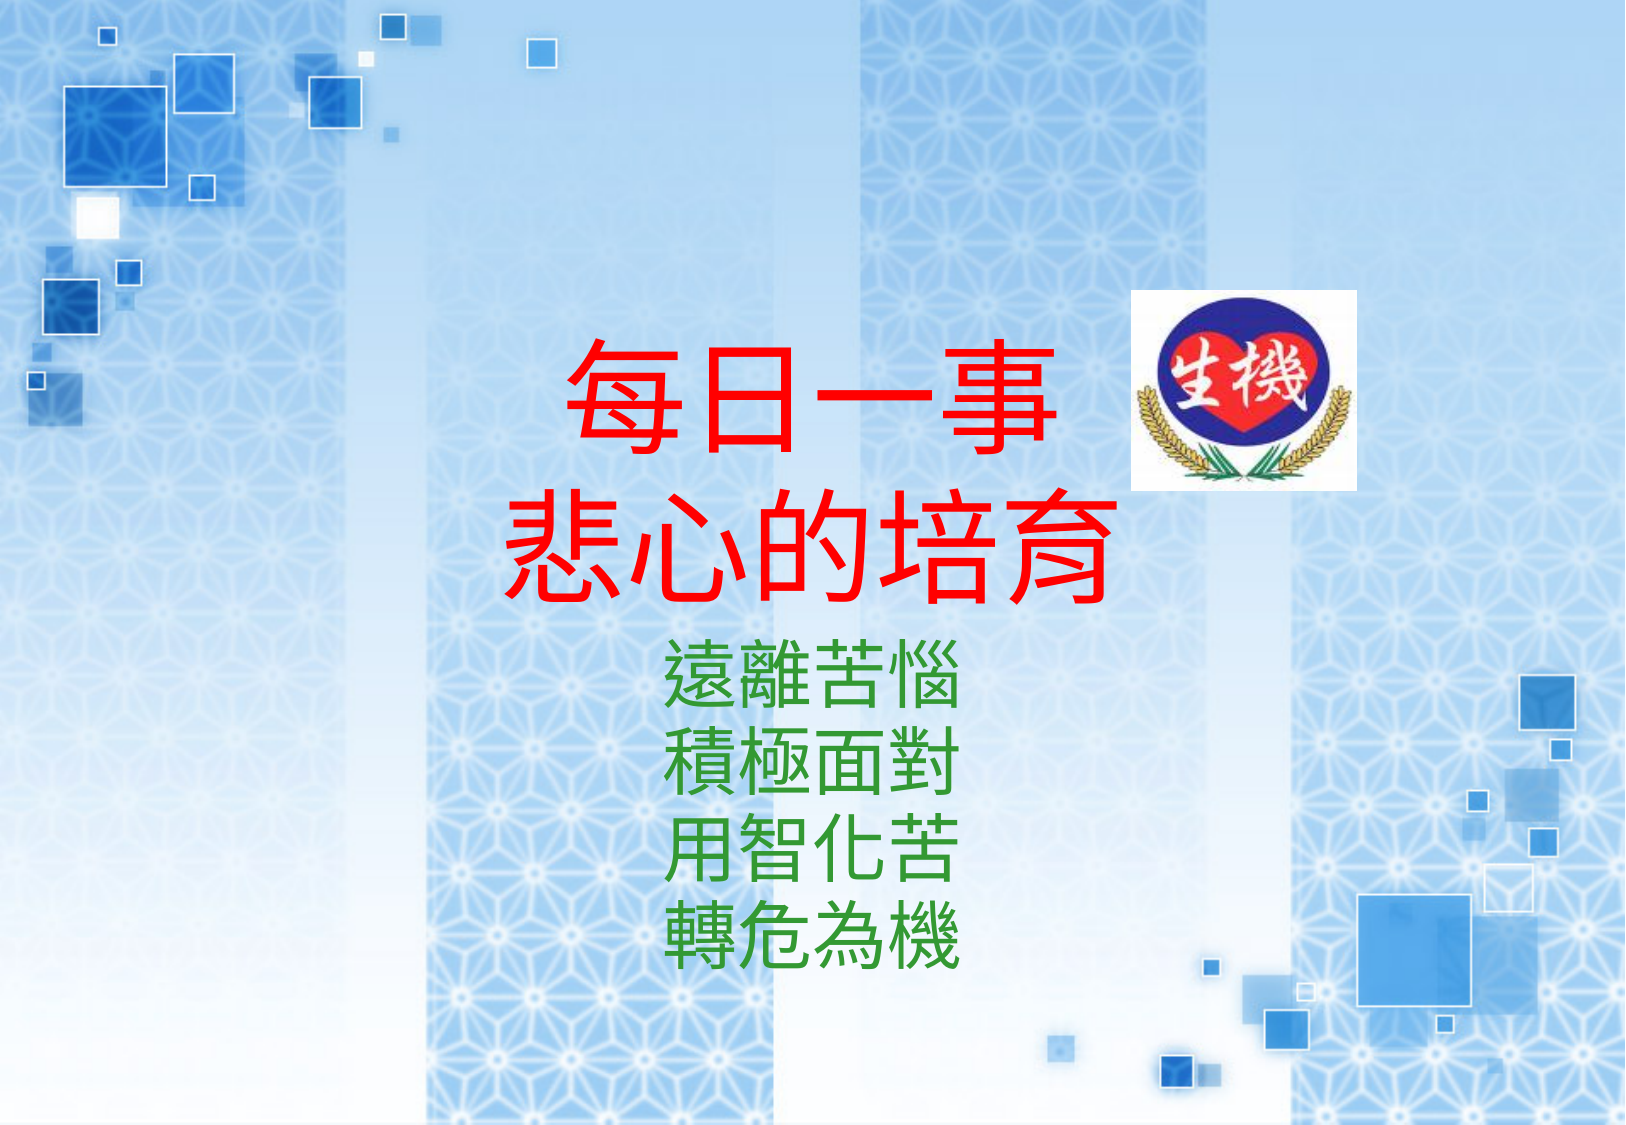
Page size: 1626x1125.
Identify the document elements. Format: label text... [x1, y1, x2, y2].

title 每日一事 悲心的培育 [121, 349, 1504, 591]
picture [0, 0, 1625, 1125]
subtitle 遠離苦惱 積極面對 用智化苦 轉危為機 [243, 637, 1382, 925]
